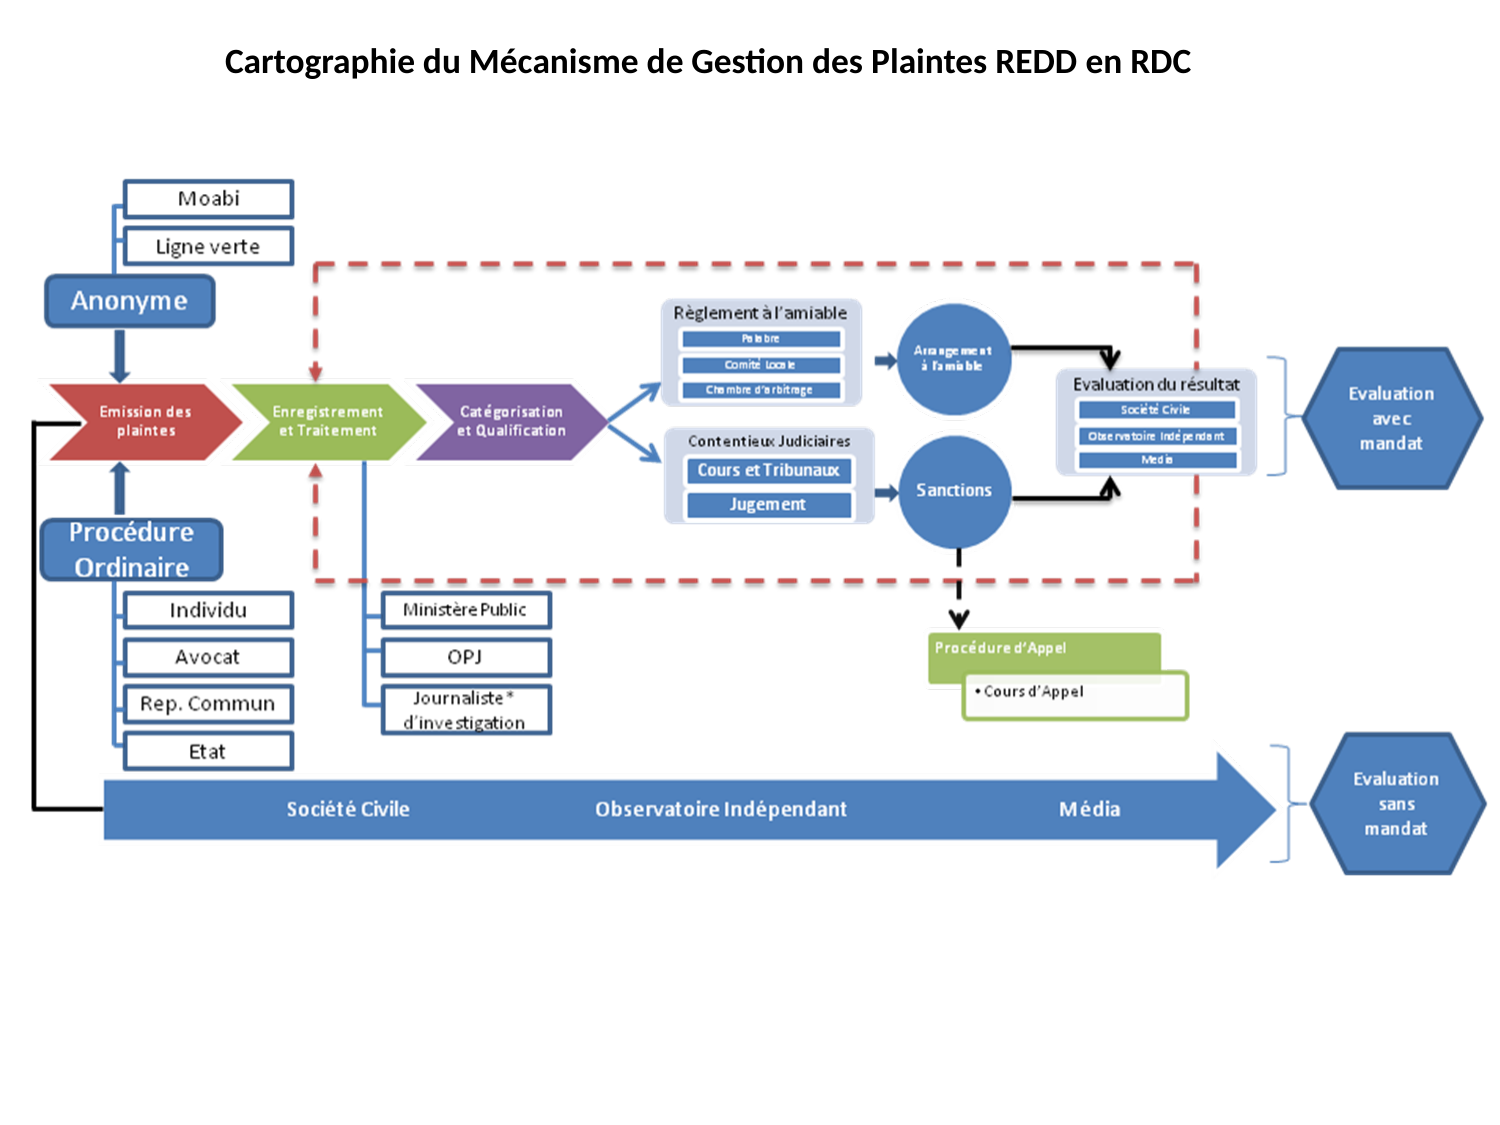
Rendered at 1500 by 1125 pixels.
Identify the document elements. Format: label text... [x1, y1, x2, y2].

picture [29, 175, 1489, 882]
text_box Cartographie du Mécanisme de Gestion des Plaintes REDD en RDC [194, 30, 1223, 89]
